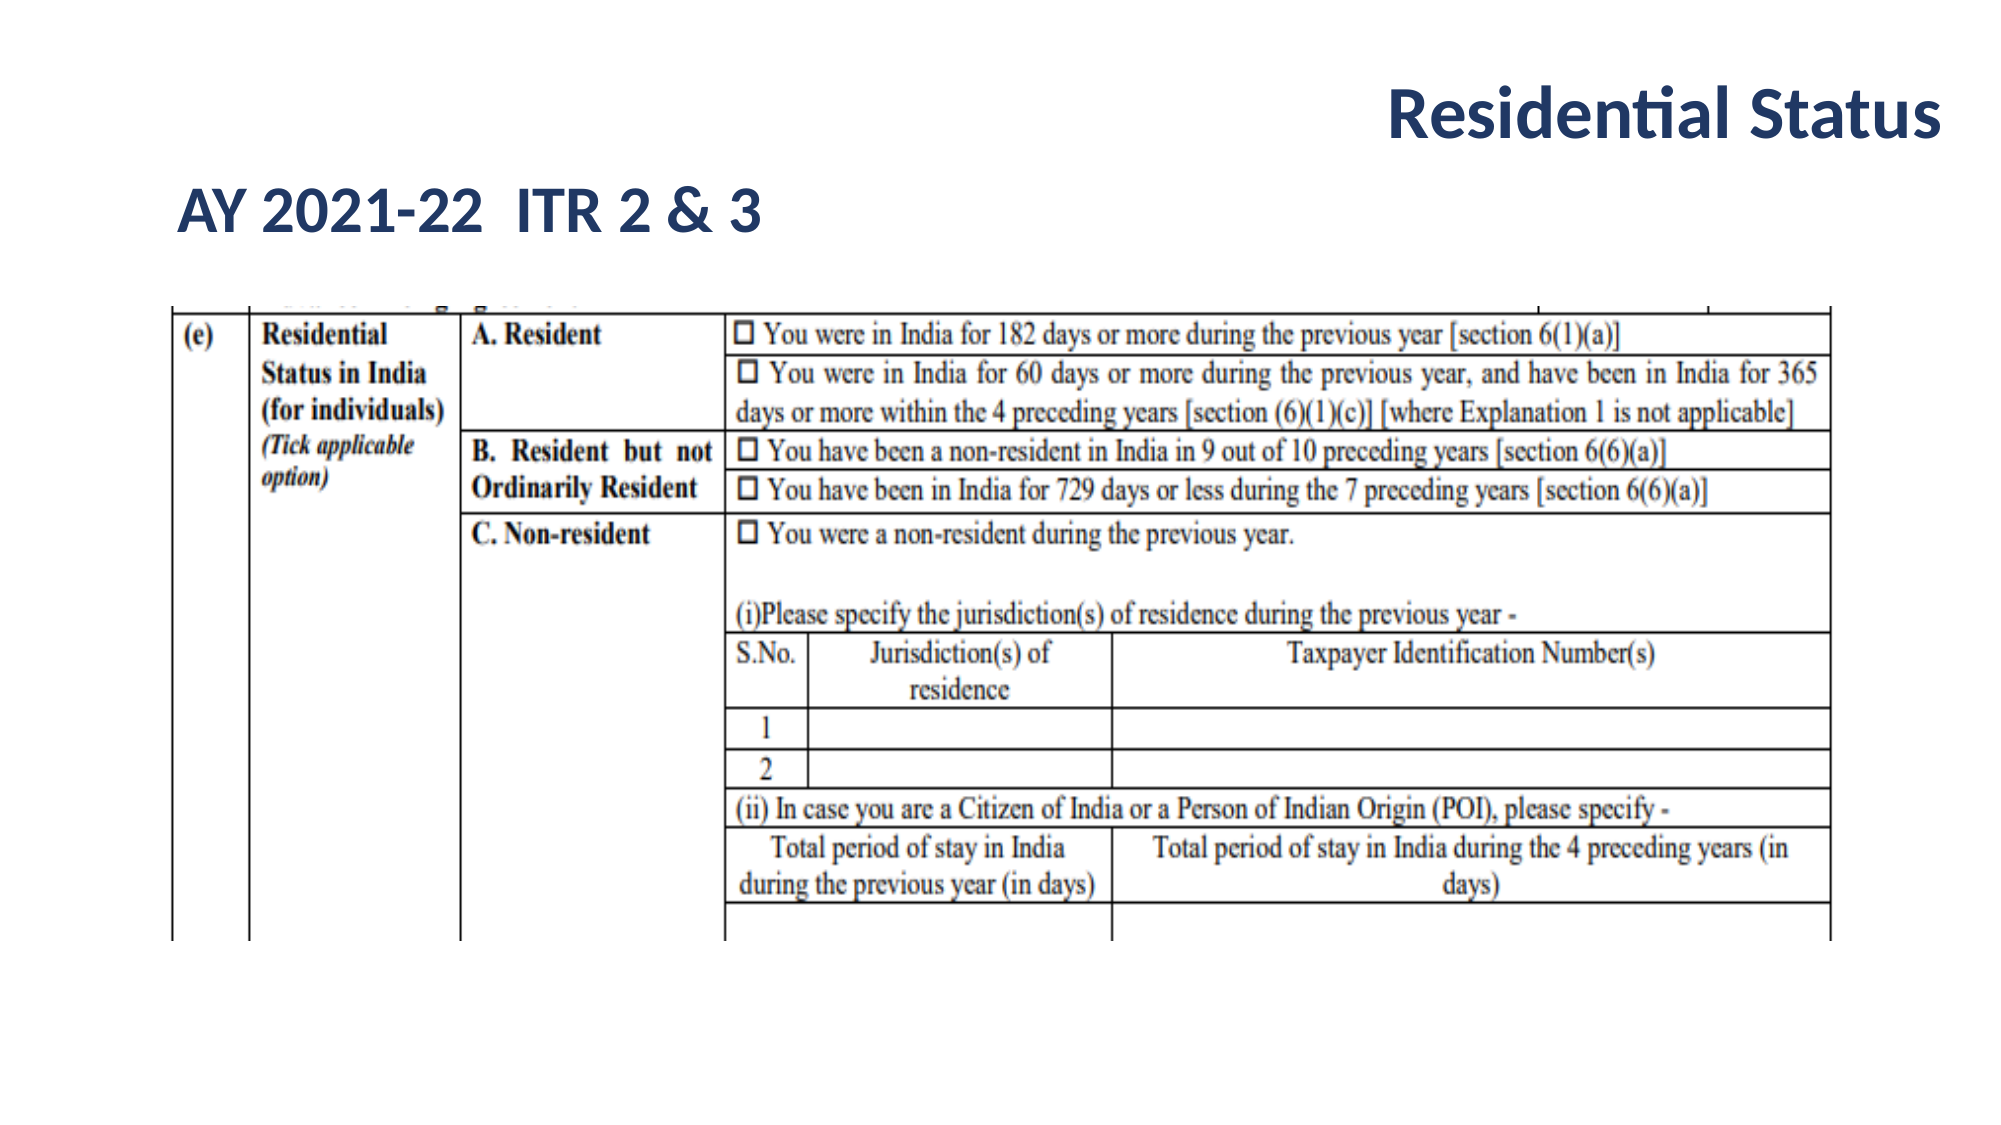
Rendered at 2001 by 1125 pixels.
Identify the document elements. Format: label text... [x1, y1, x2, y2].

text_box Residential Status [1373, 56, 1958, 161]
text_box AY 2021-22 ITR 2 & 3 [162, 158, 1163, 254]
picture [162, 306, 1844, 941]
